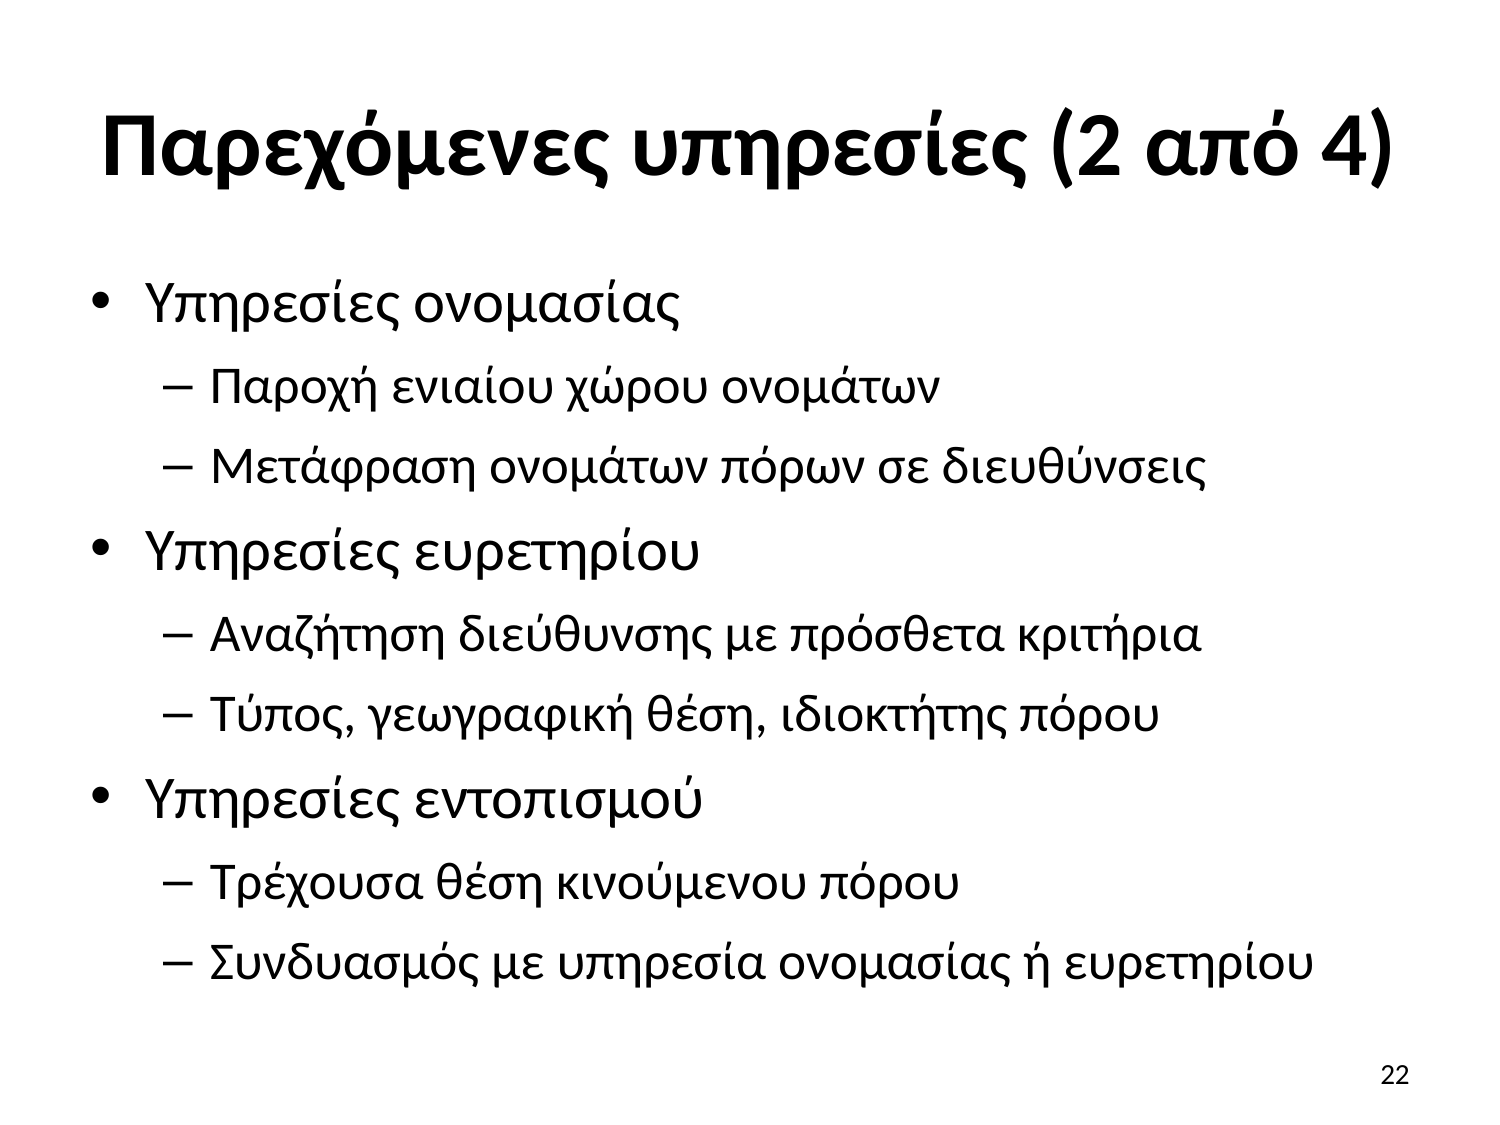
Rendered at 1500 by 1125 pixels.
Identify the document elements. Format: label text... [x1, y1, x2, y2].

title Παρεχόμενες υπηρεσίες (2 από 4) [75, 45, 1425, 233]
list Υπηρεσίες ονομασίας Παροχή ενιαίου χώρου ονομάτων Μετάφραση ονομάτων πόρων σε διευθύνσεις Υπηρεσίες ευρετηρίου Αναζήτηση διεύθυνσης με πρόσθετα κριτήρια Τύπος, γεωγραφική θέση, ιδιοκτήτης πόρου Υπηρεσίες εντοπισμού Τρέχουσα θέση κινούμενου πόρου Συνδυασμός με υπηρεσία ονομασίας ή ευρετηρίου [75, 262, 1425, 1005]
slide_number 22 [1074, 1042, 1425, 1103]
